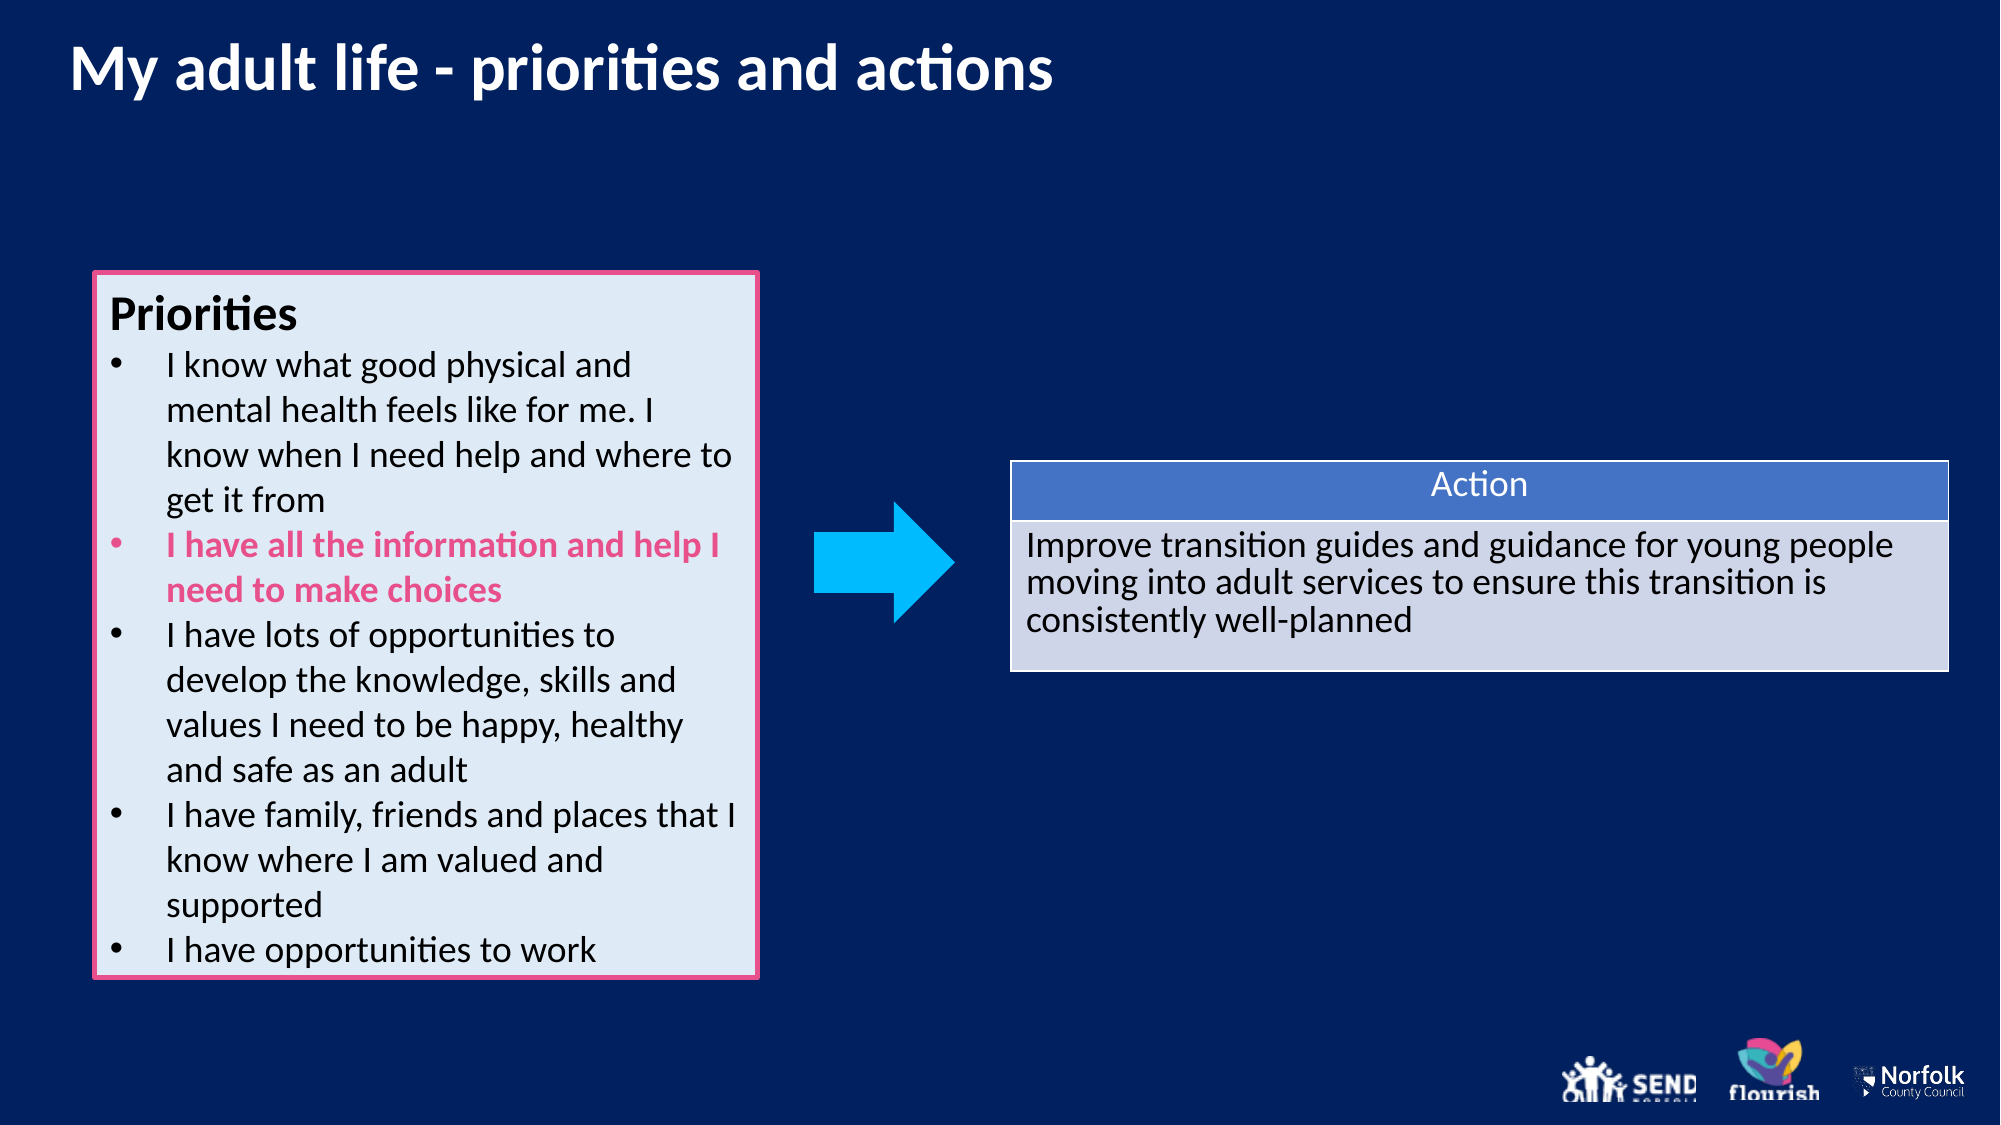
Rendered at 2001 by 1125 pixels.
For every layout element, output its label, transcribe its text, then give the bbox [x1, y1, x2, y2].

picture [1852, 1065, 1965, 1102]
picture [1729, 1038, 1819, 1100]
text_box [814, 501, 955, 624]
picture [1562, 1056, 1696, 1102]
text_box Priorities I know what good physical and mental health feels like for me. I know when I need help and where to get it from I have all the information and help I need to make choices I have lots of opportunities to develop the knowledge, skills and values I need to be happy, healthy and safe as an adult I have family, friends and places that I know where I am valued and supported I have opportunities to work [94, 272, 758, 978]
table_cell Improve transition guides and guidance for young people moving into adult services to ensure this transition is consistently well-planned [1012, 522, 1948, 670]
table_header Action [1012, 462, 1948, 520]
title My adult life - priorities and actions ​ [54, 15, 1853, 219]
